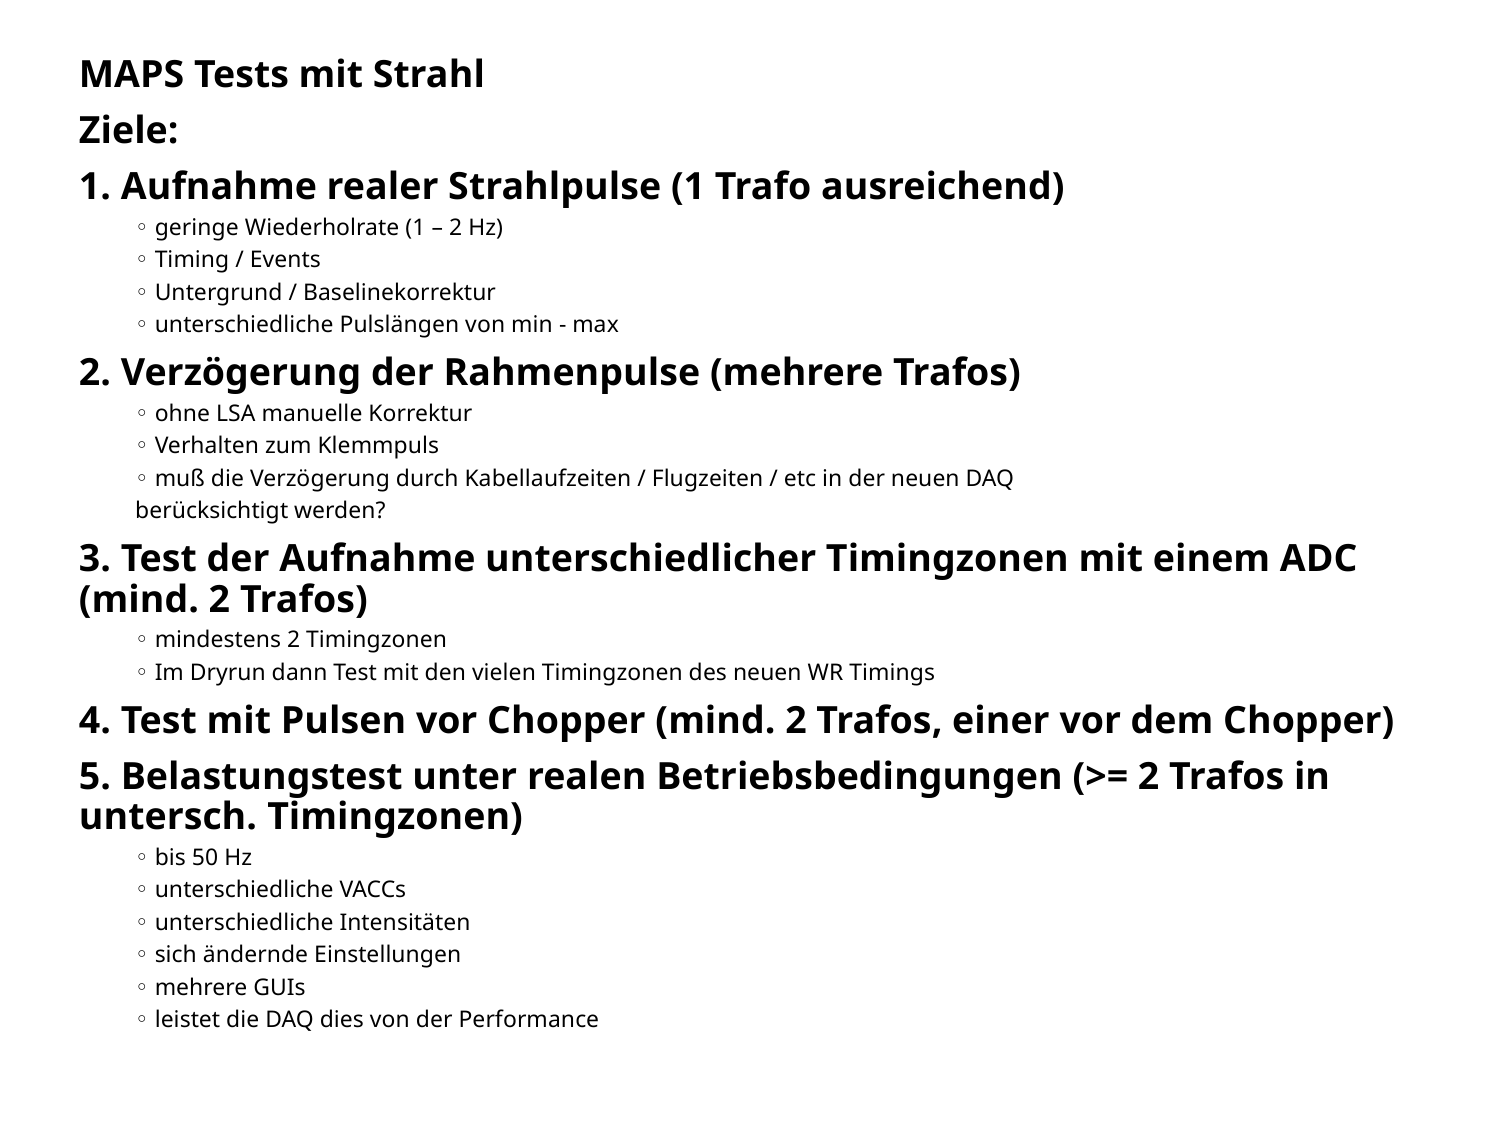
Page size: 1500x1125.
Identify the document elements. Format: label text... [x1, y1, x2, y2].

list MAPS Tests mit Strahl Ziele: 1. Aufnahme realer Strahlpulse (1 Trafo ausreichend) ◦ geringe Wiederholrate (1 – 2 Hz) ◦ Timing / Events ◦ Untergrund / Baselinekorrektur ◦ unterschiedliche Pulslängen von min - max 2. Verzögerung der Rahmenpulse (mehrere Trafos) ◦ ohne LSA manuelle Korrektur ◦ Verhalten zum Klemmpuls ◦ muß die Verzögerung durch Kabellaufzeiten / Flugzeiten / etc in der neuen DAQ berücksichtigt werden? 3. Test der Aufnahme unterschiedlicher Timingzonen mit einem ADC (mind. 2 Trafos) ◦ mindestens 2 Timingzonen ◦ Im Dryrun dann Test mit den vielen Timingzonen des neuen WR Timings 4. Test mit Pulsen vor Chopper (mind. 2 Trafos, einer vor dem Chopper) 5. Belastungstest unter realen Betriebsbedingungen (>= 2 Trafos in untersch. Timingzonen) ◦ bis 50 Hz ◦ unterschiedliche VACCs ◦ unterschiedliche Intensitäten ◦ sich ändernde Einstellungen ◦ mehrere GUIs ◦ leistet die DAQ dies von der Performance [64, 47, 1471, 1091]
